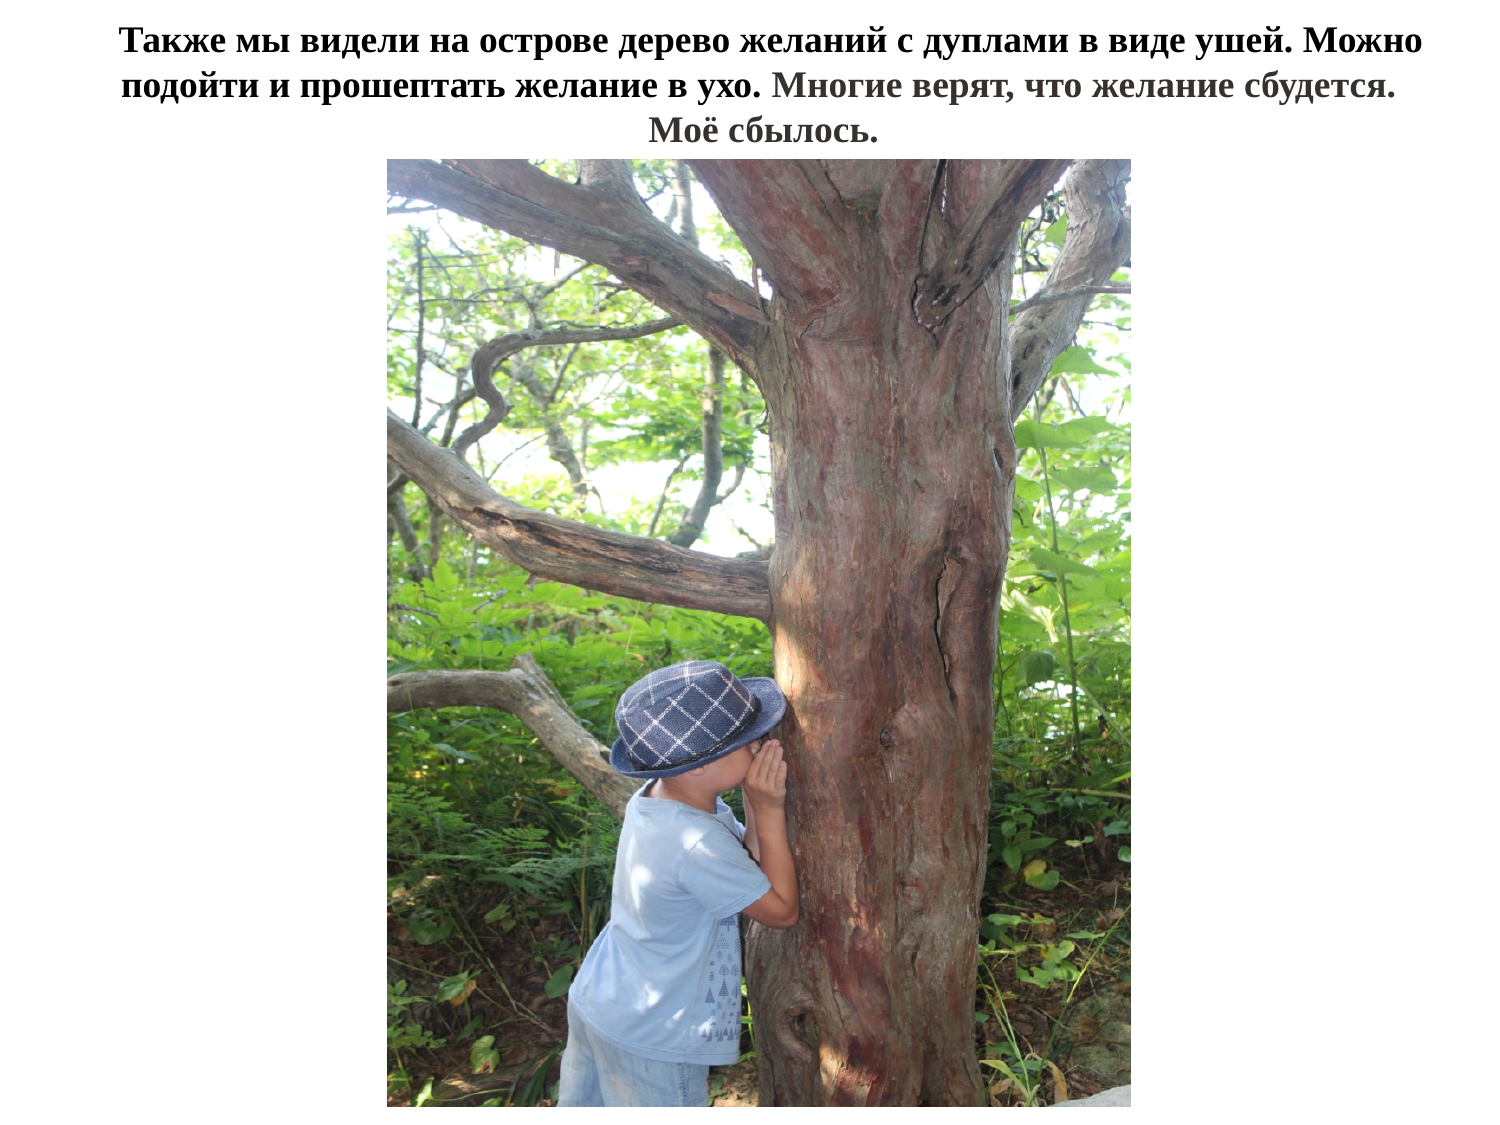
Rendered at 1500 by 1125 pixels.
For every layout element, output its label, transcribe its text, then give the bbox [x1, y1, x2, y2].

text_box Также мы видели на острове дерево желаний с дуплами в виде ушей. Можно подойти и прошептать желание в ухо. Многие верят, что желание сбудется. Моё сбылось. [17, 7, 1500, 158]
picture [284, 160, 1234, 1107]
